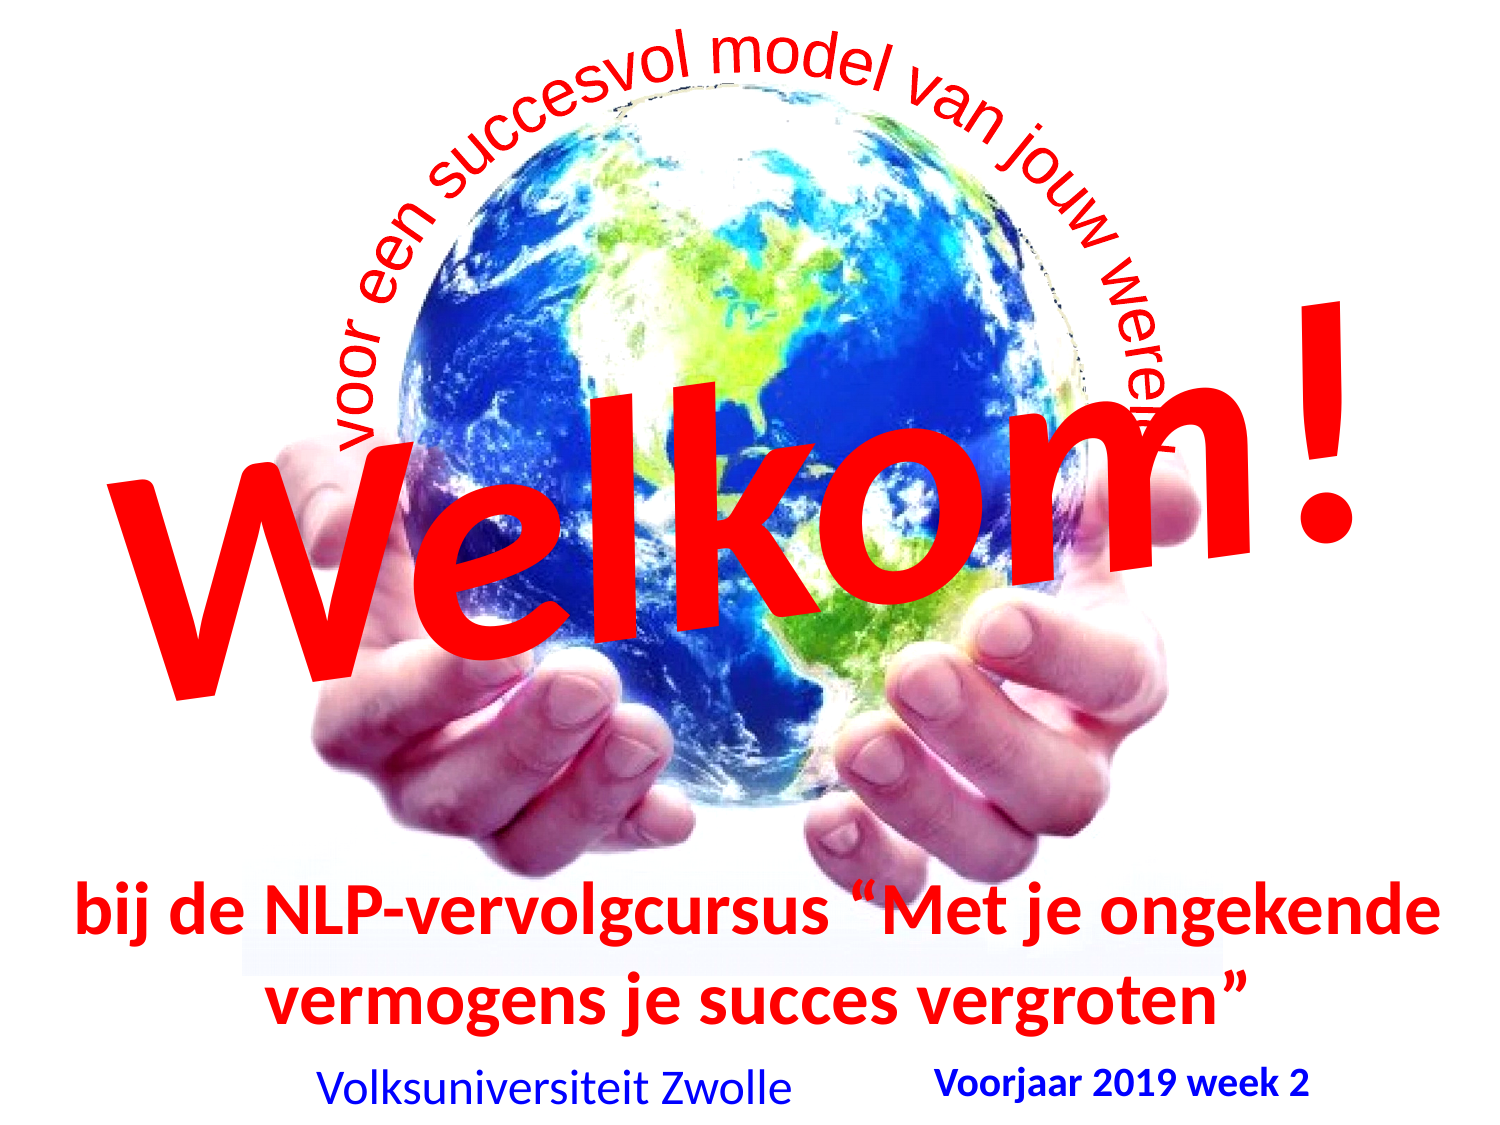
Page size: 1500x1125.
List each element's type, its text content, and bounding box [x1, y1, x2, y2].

text_box Welkom! [45, 267, 236, 856]
subtitle Volksuniversiteit Zwolle [29, 1046, 1080, 1125]
text_box Welkom! [1227, 98, 1500, 703]
text_box Voorjaar 2019 week 2 [879, 1046, 1365, 1102]
title bij de NLP-vervolgcursus “Met je ongekende vermogens je succes vergroten” [0, 829, 1500, 1071]
picture [241, 0, 1223, 977]
